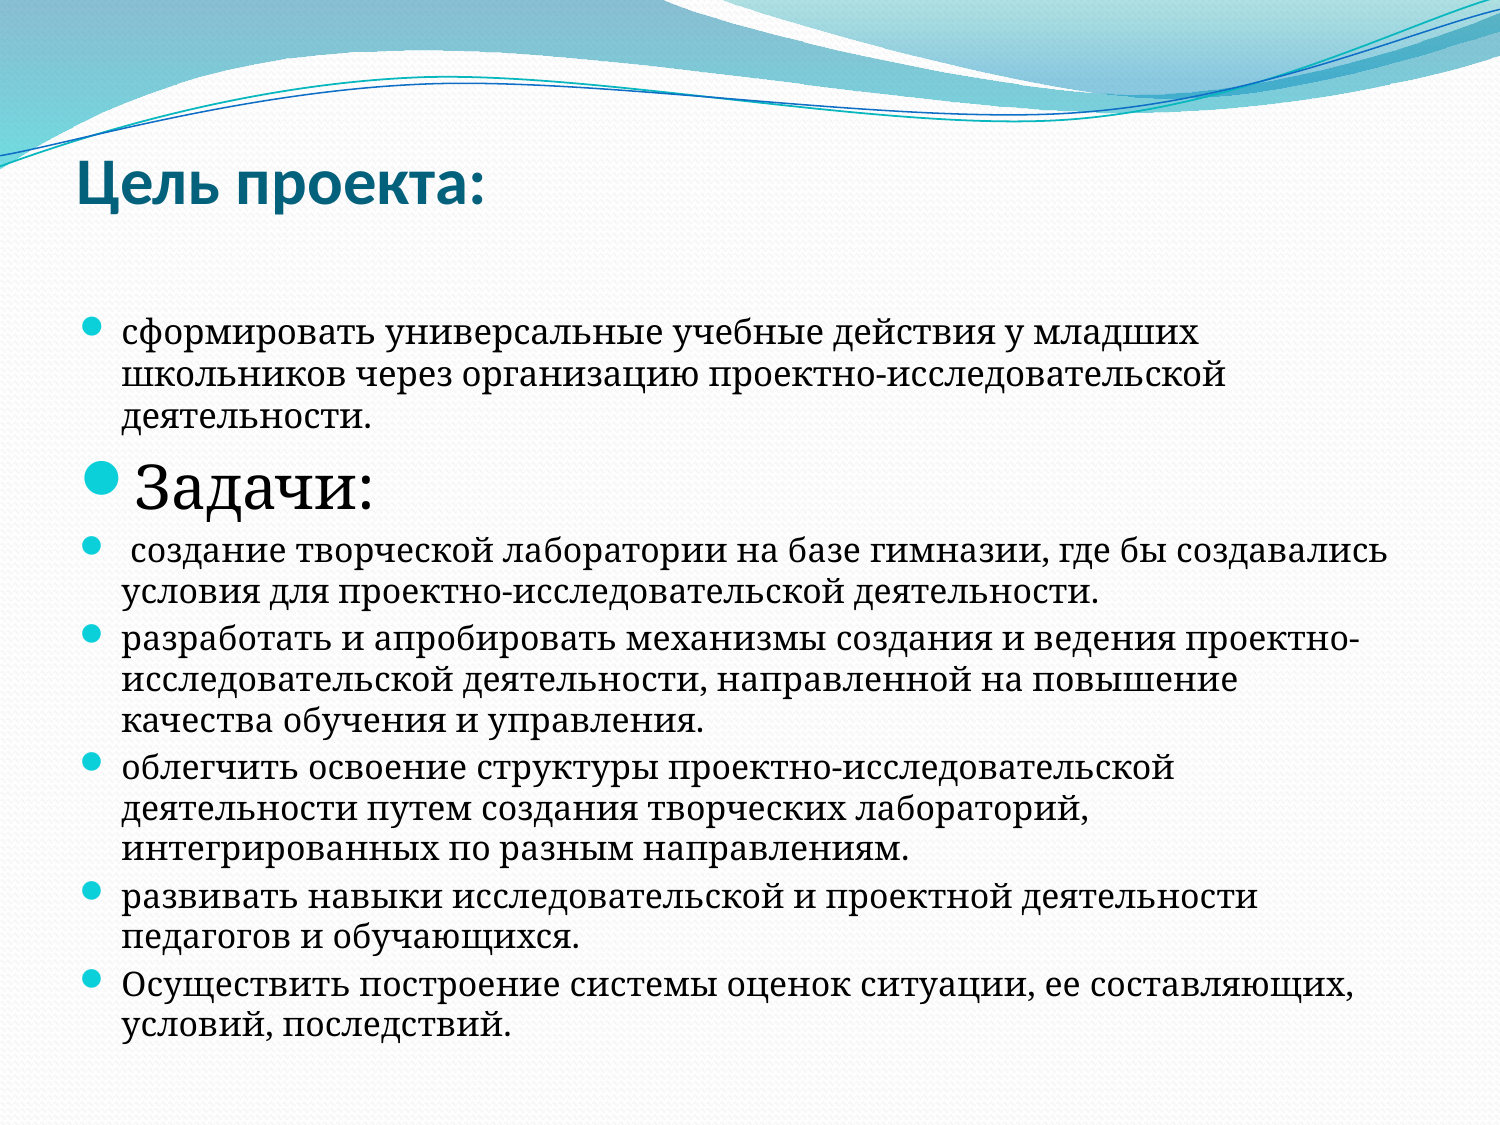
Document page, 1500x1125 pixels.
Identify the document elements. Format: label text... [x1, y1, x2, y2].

list сформировать универсальные учебные действия у младших школьников через организацию проектно-исследовательской деятельности. Задачи: создание творческой лаборатории на базе гимназии, где бы создавались условия для проектно-исследовательской деятельности. разработать и апробировать механизмы создания и ведения проектно-исследовательской деятельности, направленной на повышение качества обучения и управления. облегчить освоение структуры проектно-исследовательской деятельности путем создания творческих лабораторий, интегрированных по разным направлениям. развивать навыки исследовательской и проектной деятельности педагогов и обучающихся. Осуществить построение системы оценок ситуации, ее составляющих, условий, последствий. [64, 302, 1415, 1059]
title Цель проекта: [76, 125, 1427, 219]
